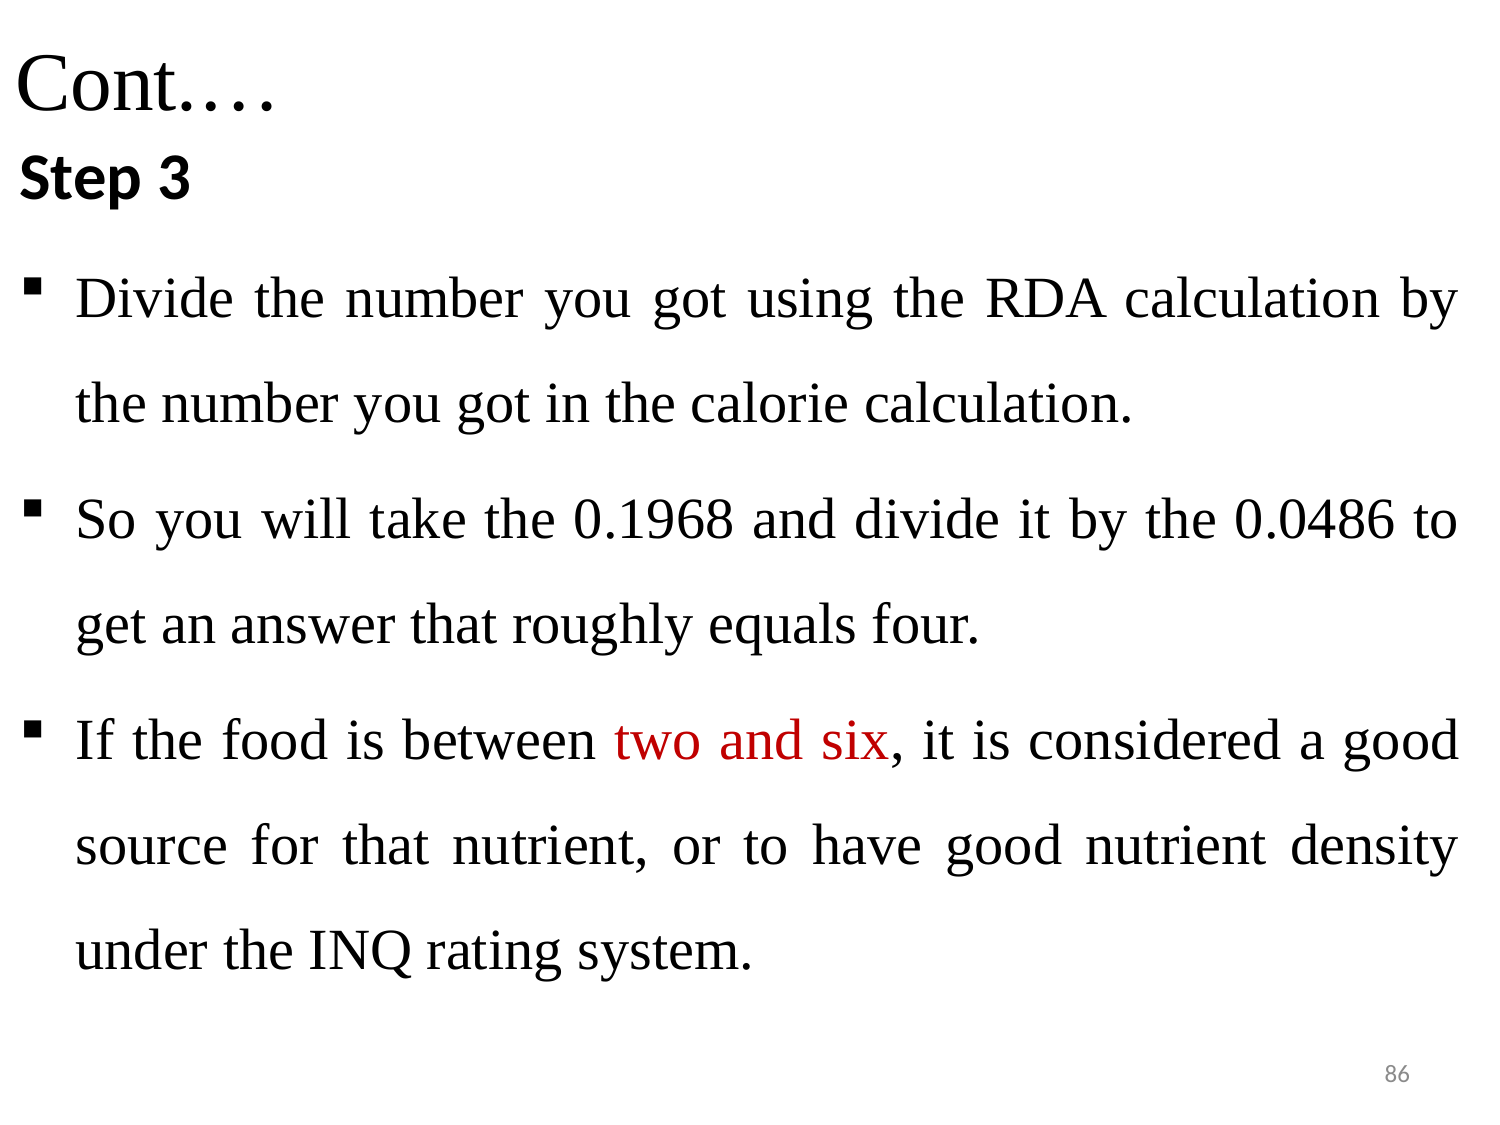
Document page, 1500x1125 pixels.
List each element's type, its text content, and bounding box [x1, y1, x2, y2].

title Cont.… [0, 4, 1500, 150]
slide_number 86 [1074, 1042, 1425, 1103]
list Step 3 Divide the number you got using the RDA calculation by the number you got in the calorie calculation. So you will take the 0.1968 and divide it by the 0.0486 to get an answer that roughly equals four. If the food is between two and six, it is considered a good source for that nutrient, or to have good nutrient density under the INQ rating system. [4, 125, 1475, 1025]
